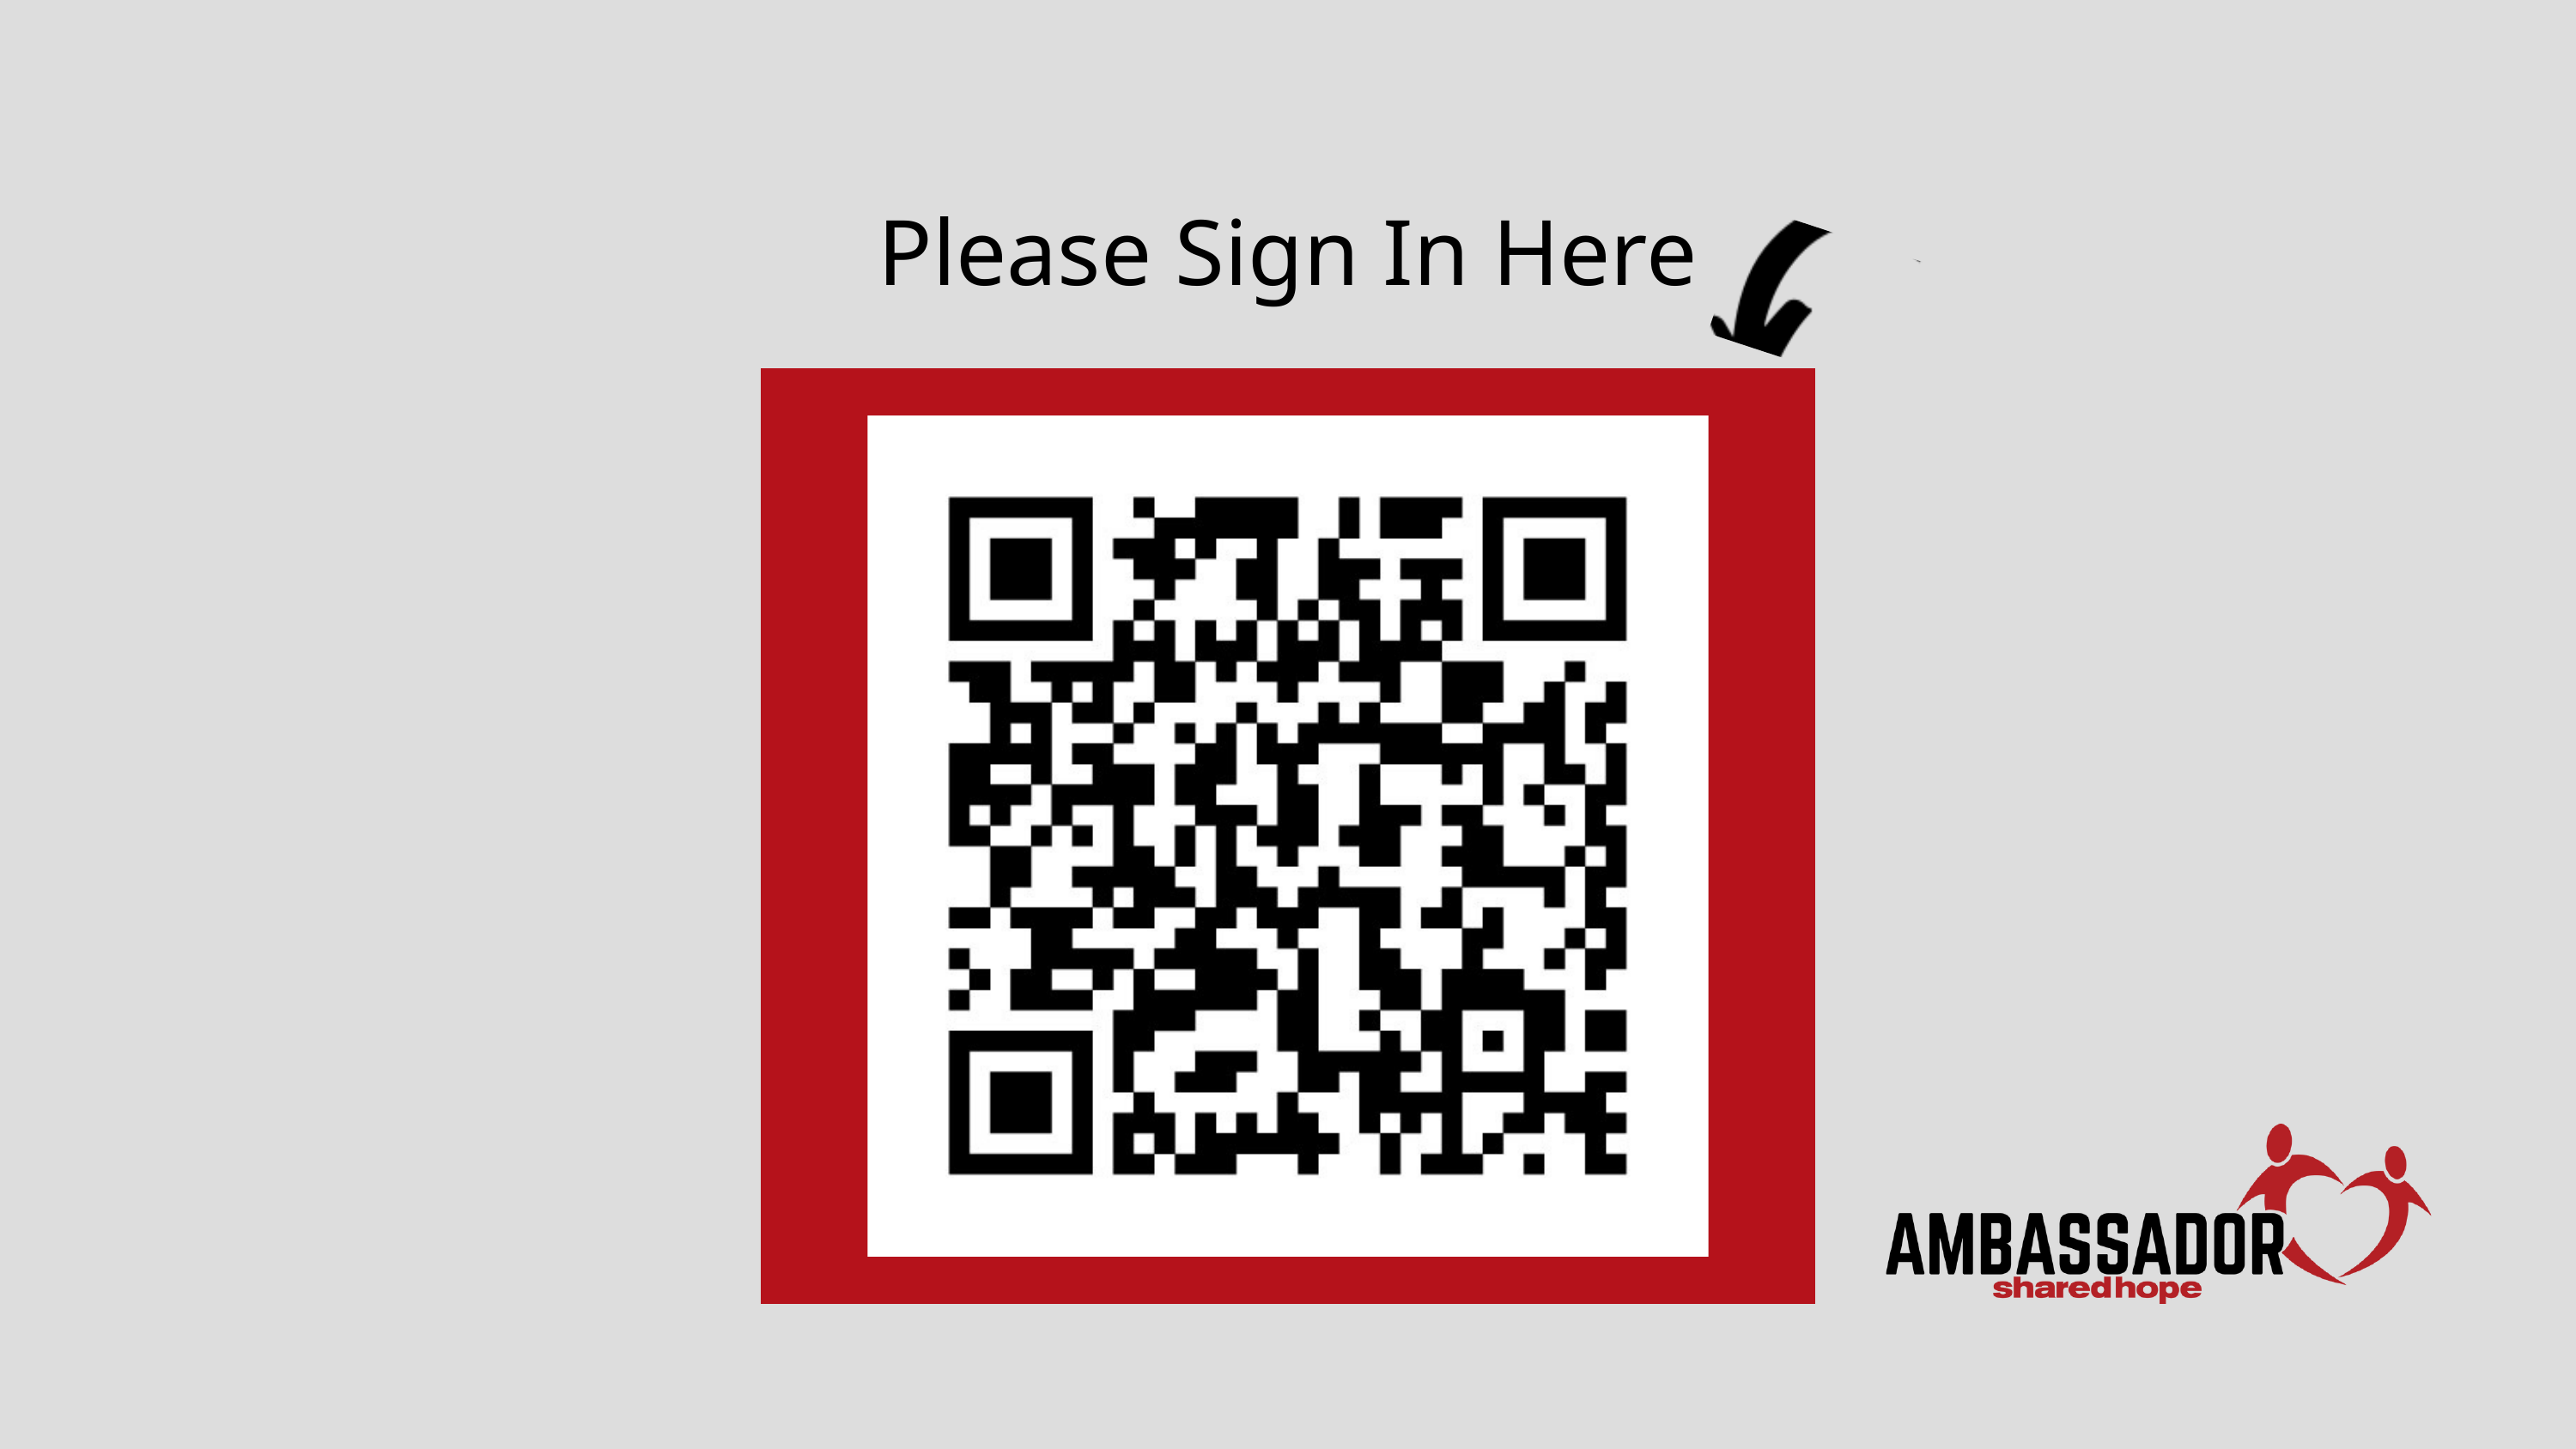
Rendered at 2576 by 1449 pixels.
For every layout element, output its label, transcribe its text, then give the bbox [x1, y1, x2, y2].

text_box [760, 368, 1816, 1304]
text_box Please Sign In Here [839, 177, 1737, 304]
text_box [1707, 205, 1923, 391]
text_box [1886, 1124, 2432, 1304]
